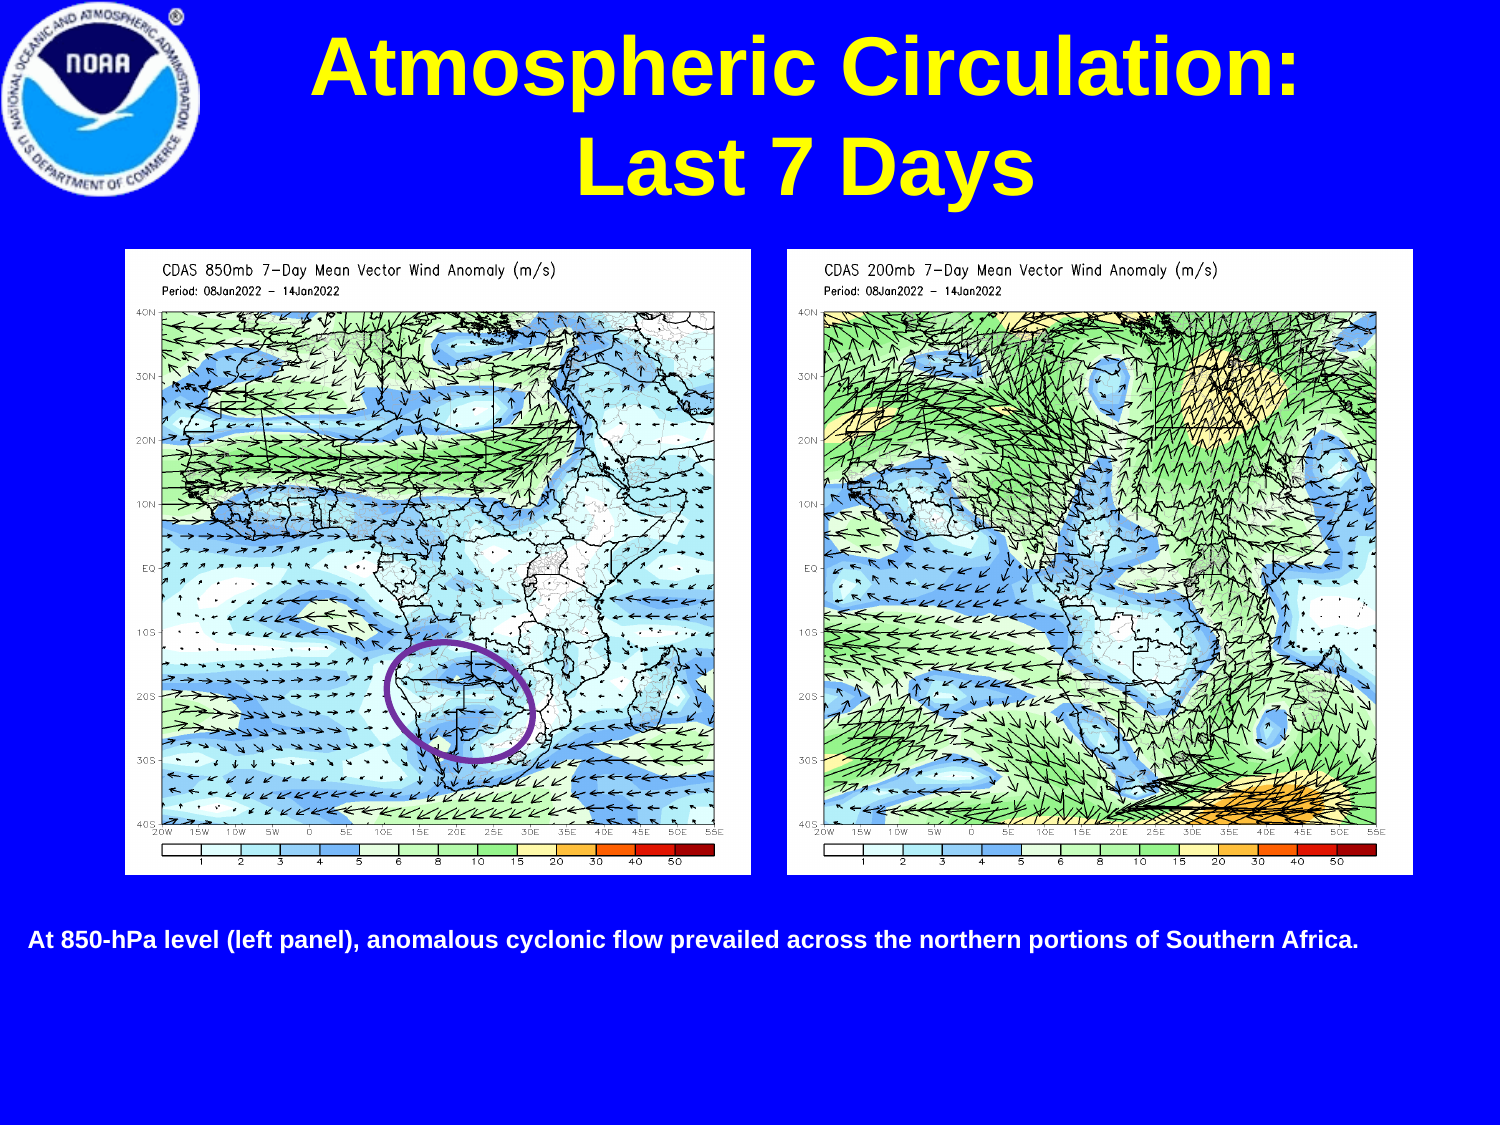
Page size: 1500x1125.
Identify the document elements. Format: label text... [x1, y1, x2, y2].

picture [787, 249, 1414, 876]
picture [0, 0, 200, 200]
text_box At 850-hPa level (left panel), anomalous cyclonic flow prevailed across the northern portions of Southern Africa. [12, 919, 1488, 962]
picture [124, 249, 751, 876]
title Atmospheric Circulation: Last 7 Days [174, 37, 1438, 188]
